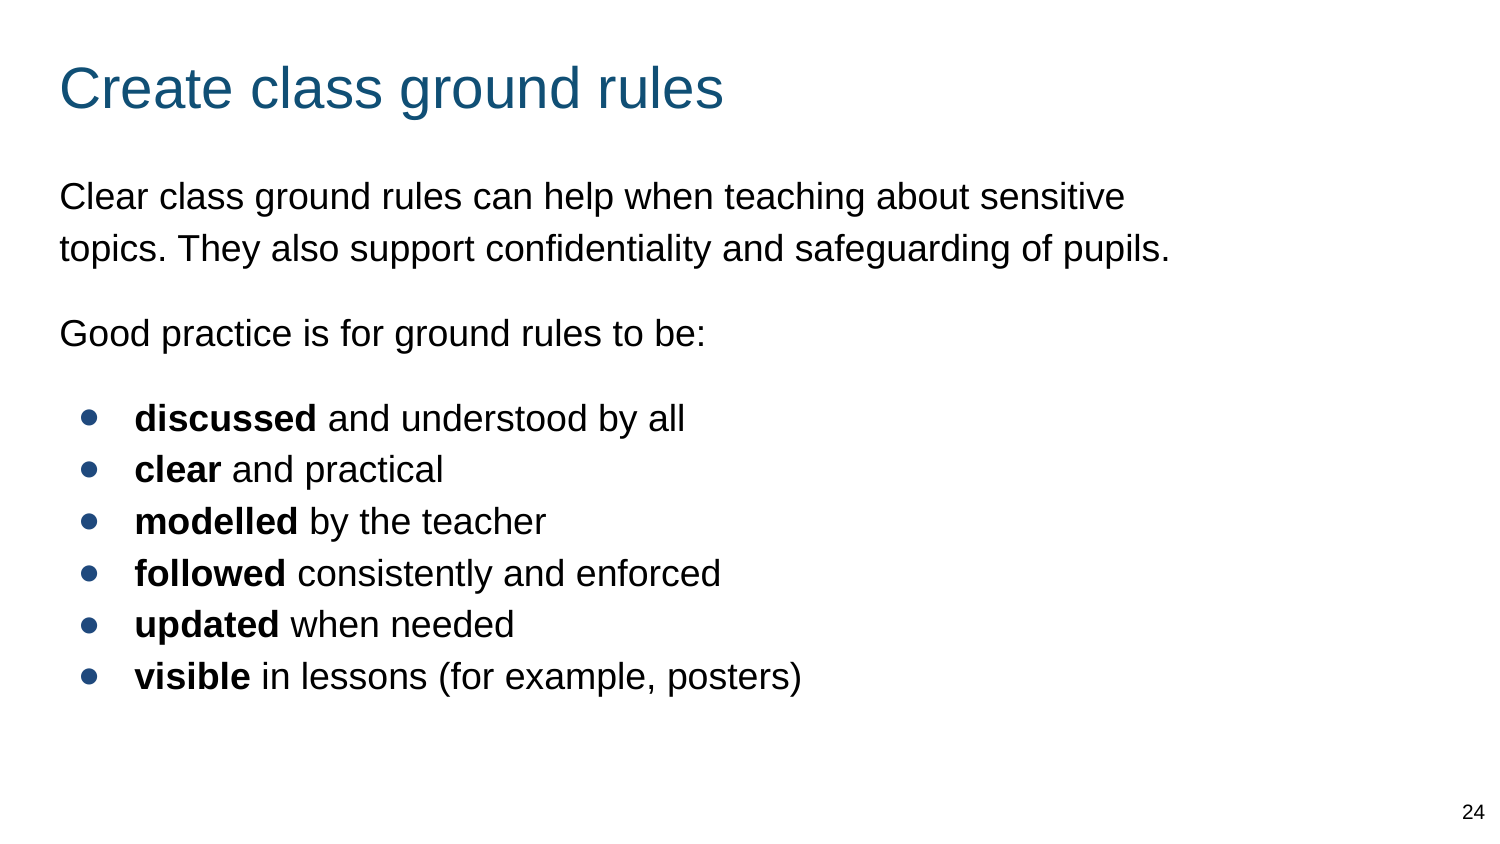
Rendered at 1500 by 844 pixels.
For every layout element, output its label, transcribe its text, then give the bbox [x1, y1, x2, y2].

title Create class ground rules [44, 35, 1470, 130]
list Clear class ground rules can help when teaching about sensitive topics. They also support confidentiality and safeguarding of pupils. Good practice is for ground rules to be: discussed and understood by all clear and practical modelled by the teacher followed consistently and enforced updated when needed visible in lessons (for example, posters) [44, 150, 1255, 769]
slide_number 24 [1410, 779, 1500, 844]
